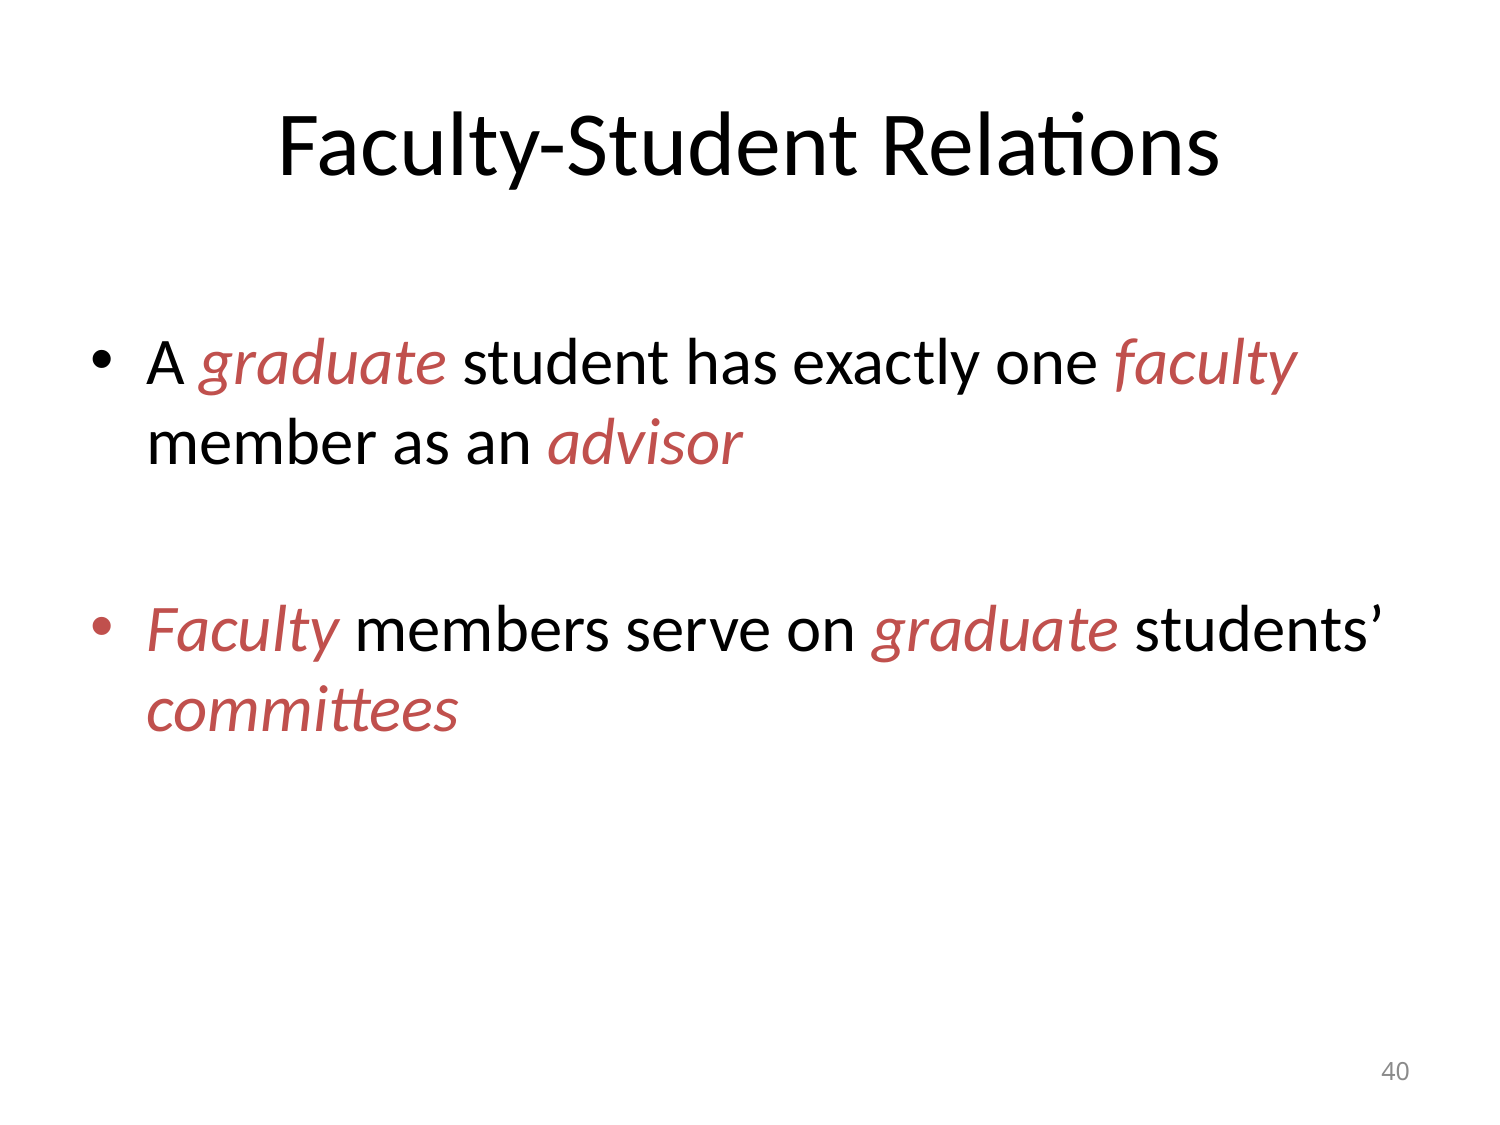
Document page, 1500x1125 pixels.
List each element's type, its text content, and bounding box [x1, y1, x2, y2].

slide_number 40 [1074, 1042, 1425, 1103]
list A graduate student has exactly one faculty member as an advisor Faculty members serve on graduate students’ committees [75, 262, 1425, 1005]
title Faculty-Student Relations [75, 45, 1425, 233]
